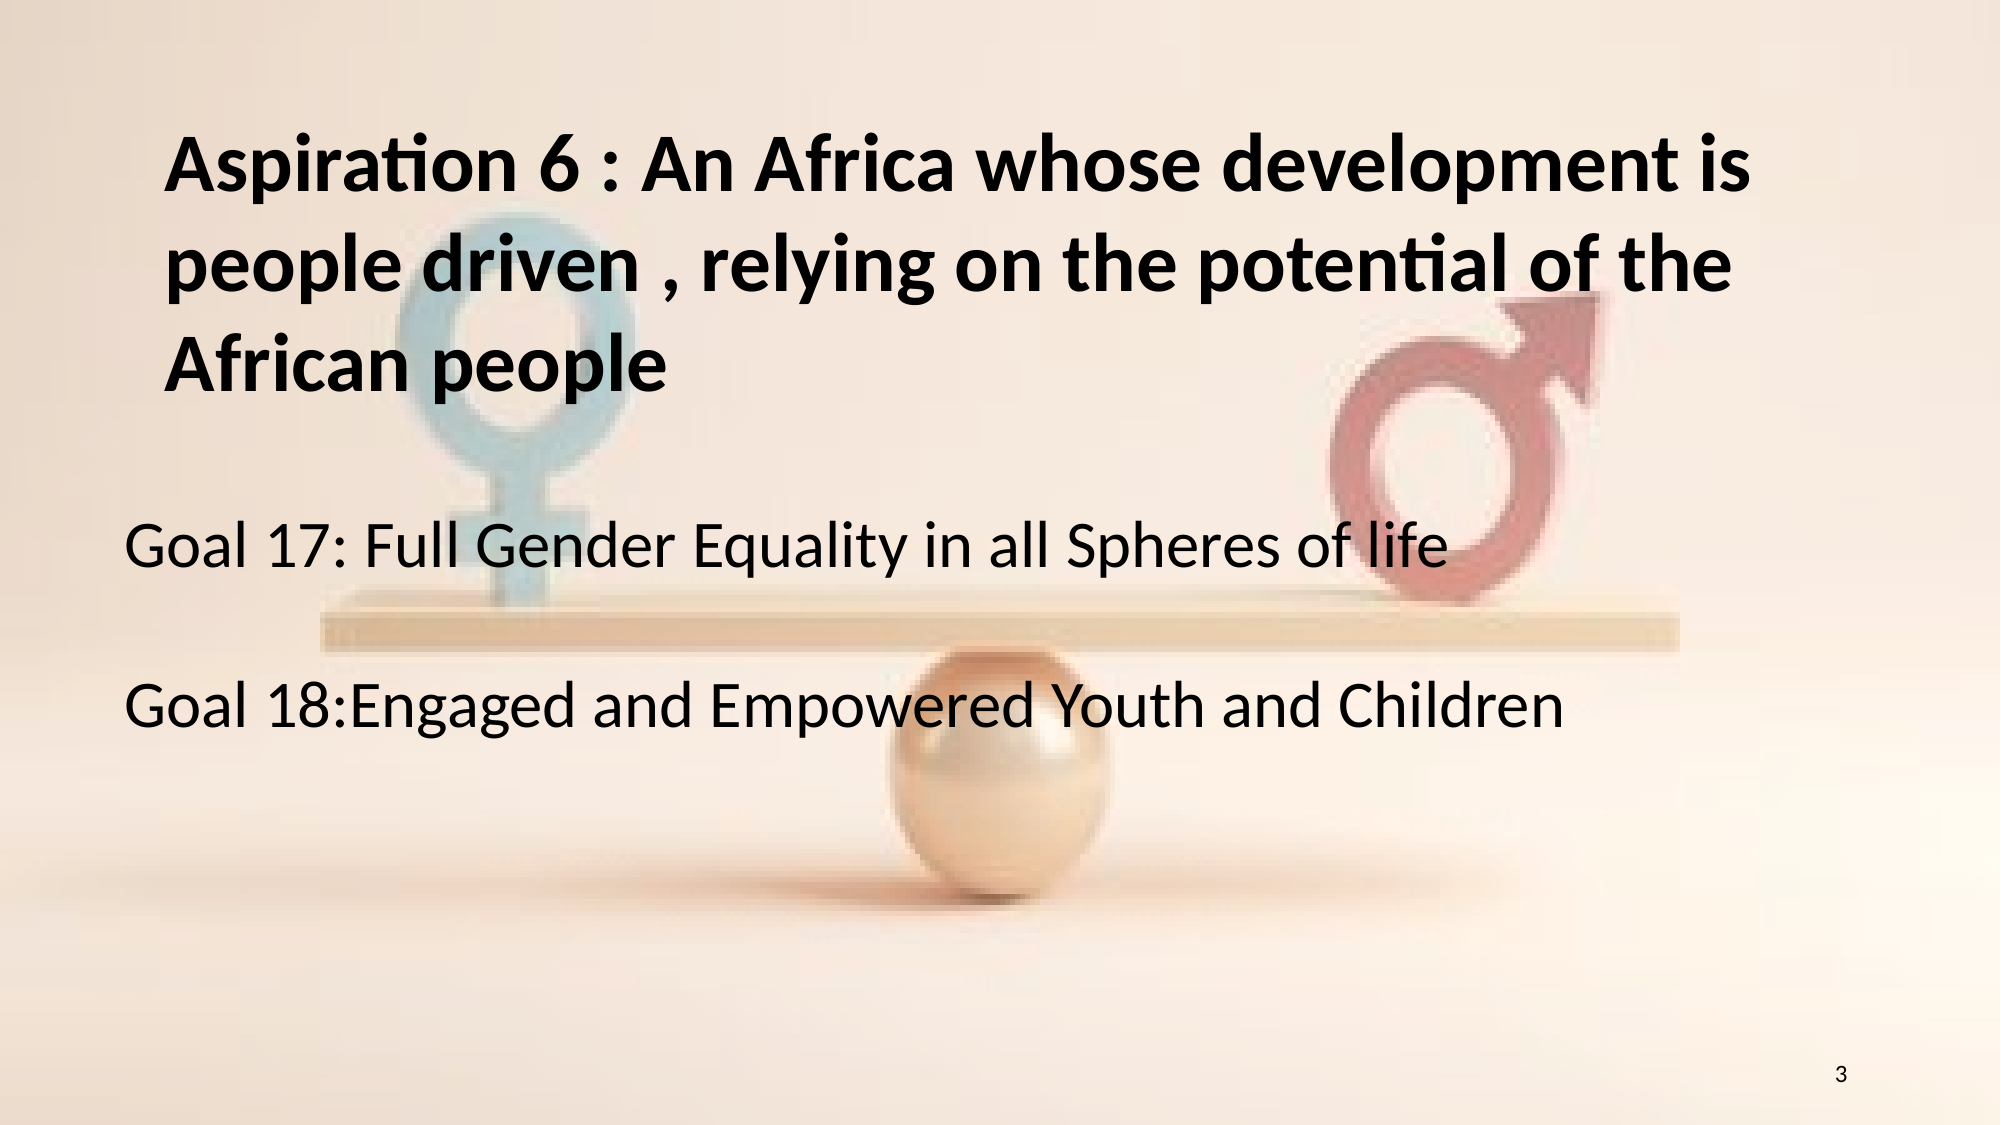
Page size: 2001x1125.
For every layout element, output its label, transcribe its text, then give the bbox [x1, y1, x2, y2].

text_box Aspiration 6 : An Africa whose development is people driven , relying on the potential of the African people [149, 100, 1936, 516]
text_box Goal 17: Full Gender Equality in all Spheres of life Goal 18:Engaged and Empowered Youth and Children [110, 493, 1732, 749]
slide_number 3 [1412, 1042, 1863, 1103]
